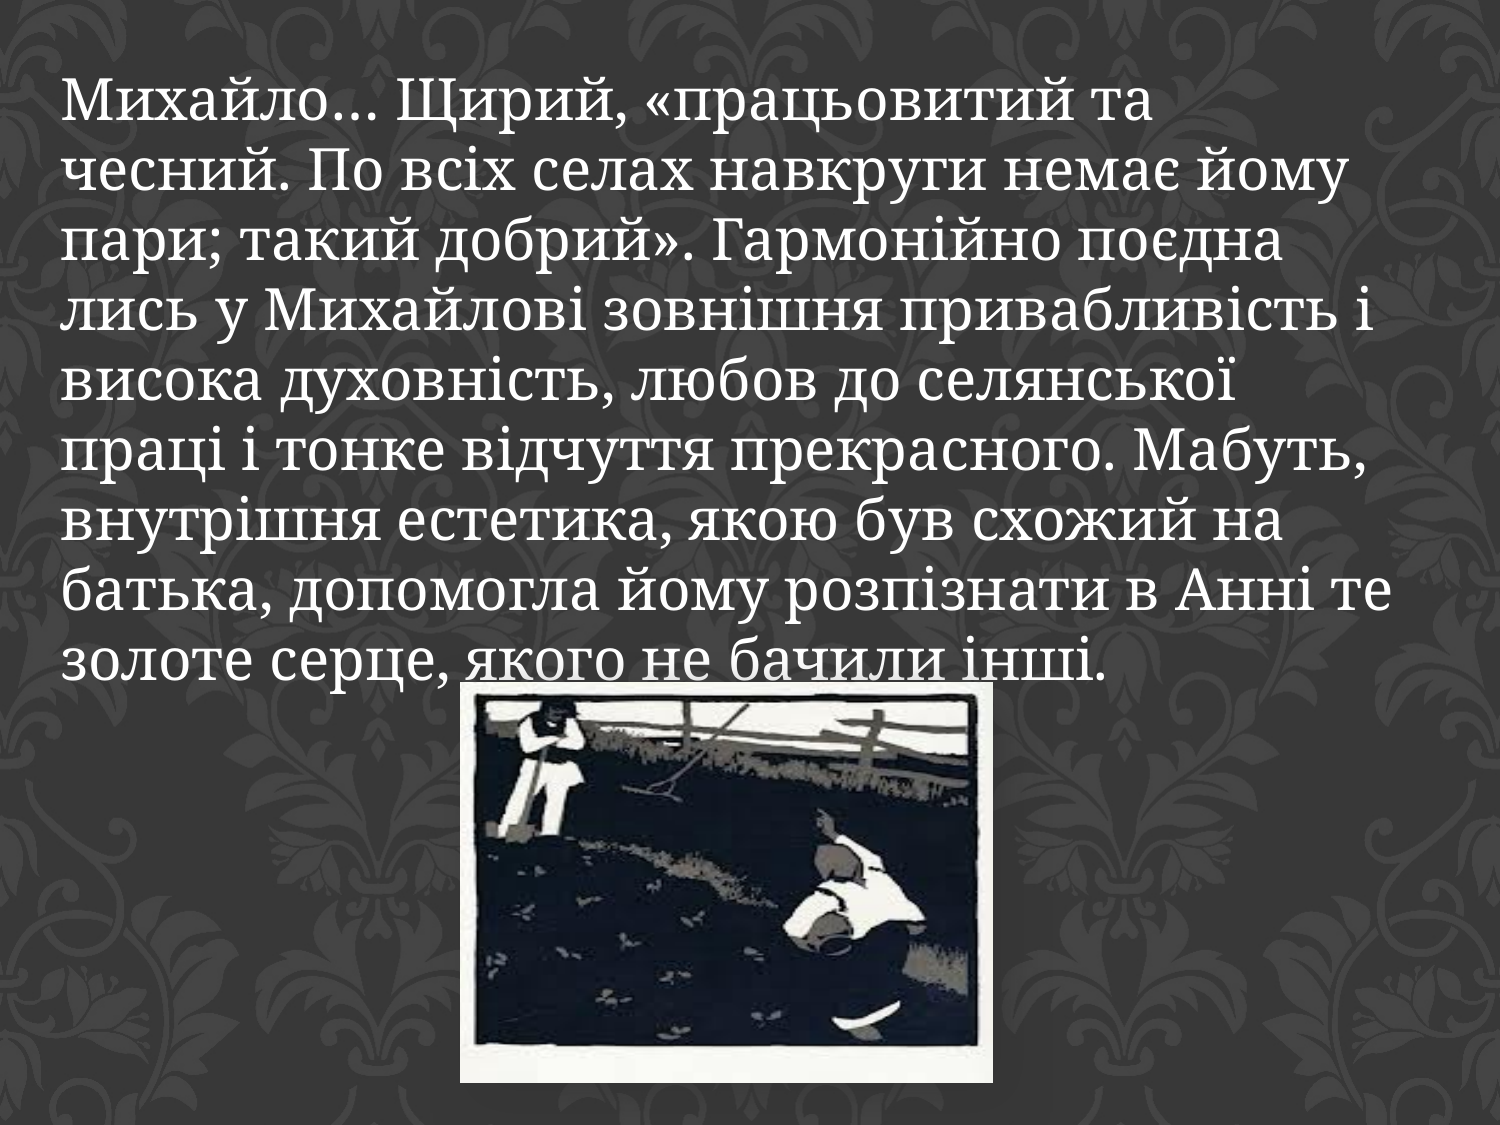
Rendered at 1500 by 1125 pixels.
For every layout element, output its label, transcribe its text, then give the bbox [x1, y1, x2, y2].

text_box Михайло… Щирий, «працьовитий та чесний. По всіх селах навкруги немає йому пари; такий добрий». Гармонійно поєдна­лись у Михайлові зовнішня привабливість і висока духовність, любов до селянської праці і тонке відчуття прекрасного. Мабуть, внутрішня естетика, якою був схожий на батька, допомогла йому розпізнати в Анні те золоте серце, якого не бачили інші. [45, 54, 1416, 700]
picture [460, 681, 993, 1083]
